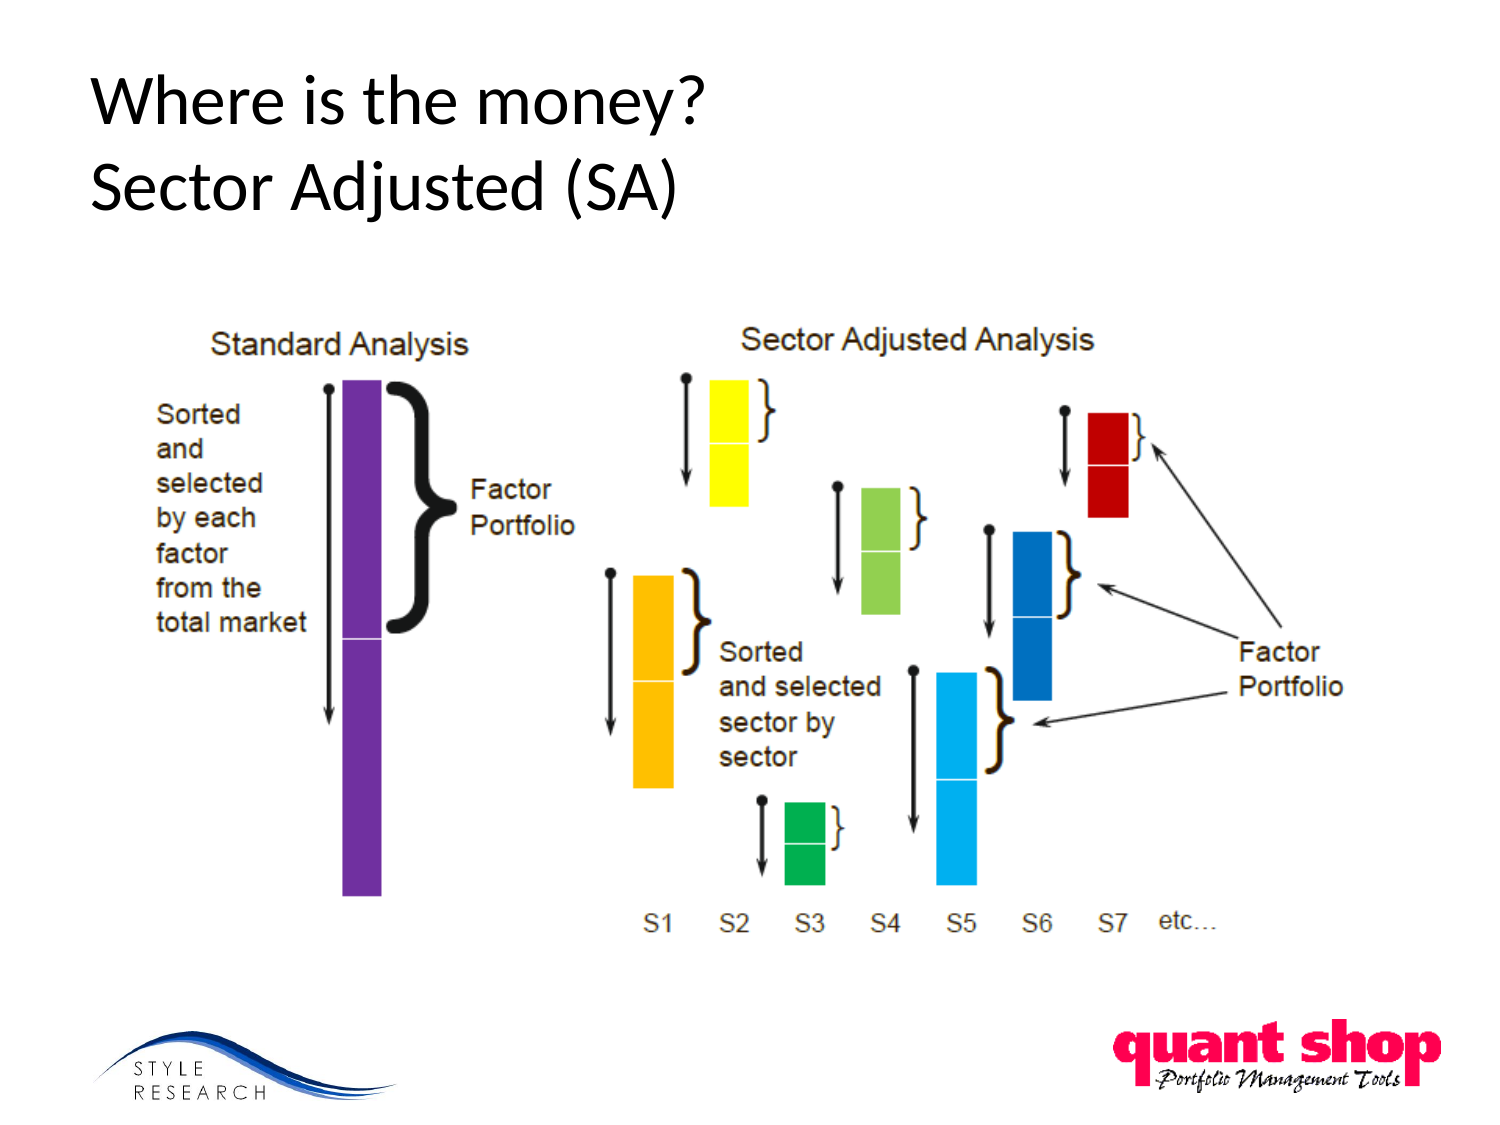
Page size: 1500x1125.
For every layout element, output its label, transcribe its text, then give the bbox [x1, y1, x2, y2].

picture [93, 1031, 398, 1102]
title Where is the money? Sector Adjusted (SA) [75, 45, 1425, 233]
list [148, 325, 1352, 943]
picture [1113, 1019, 1441, 1093]
